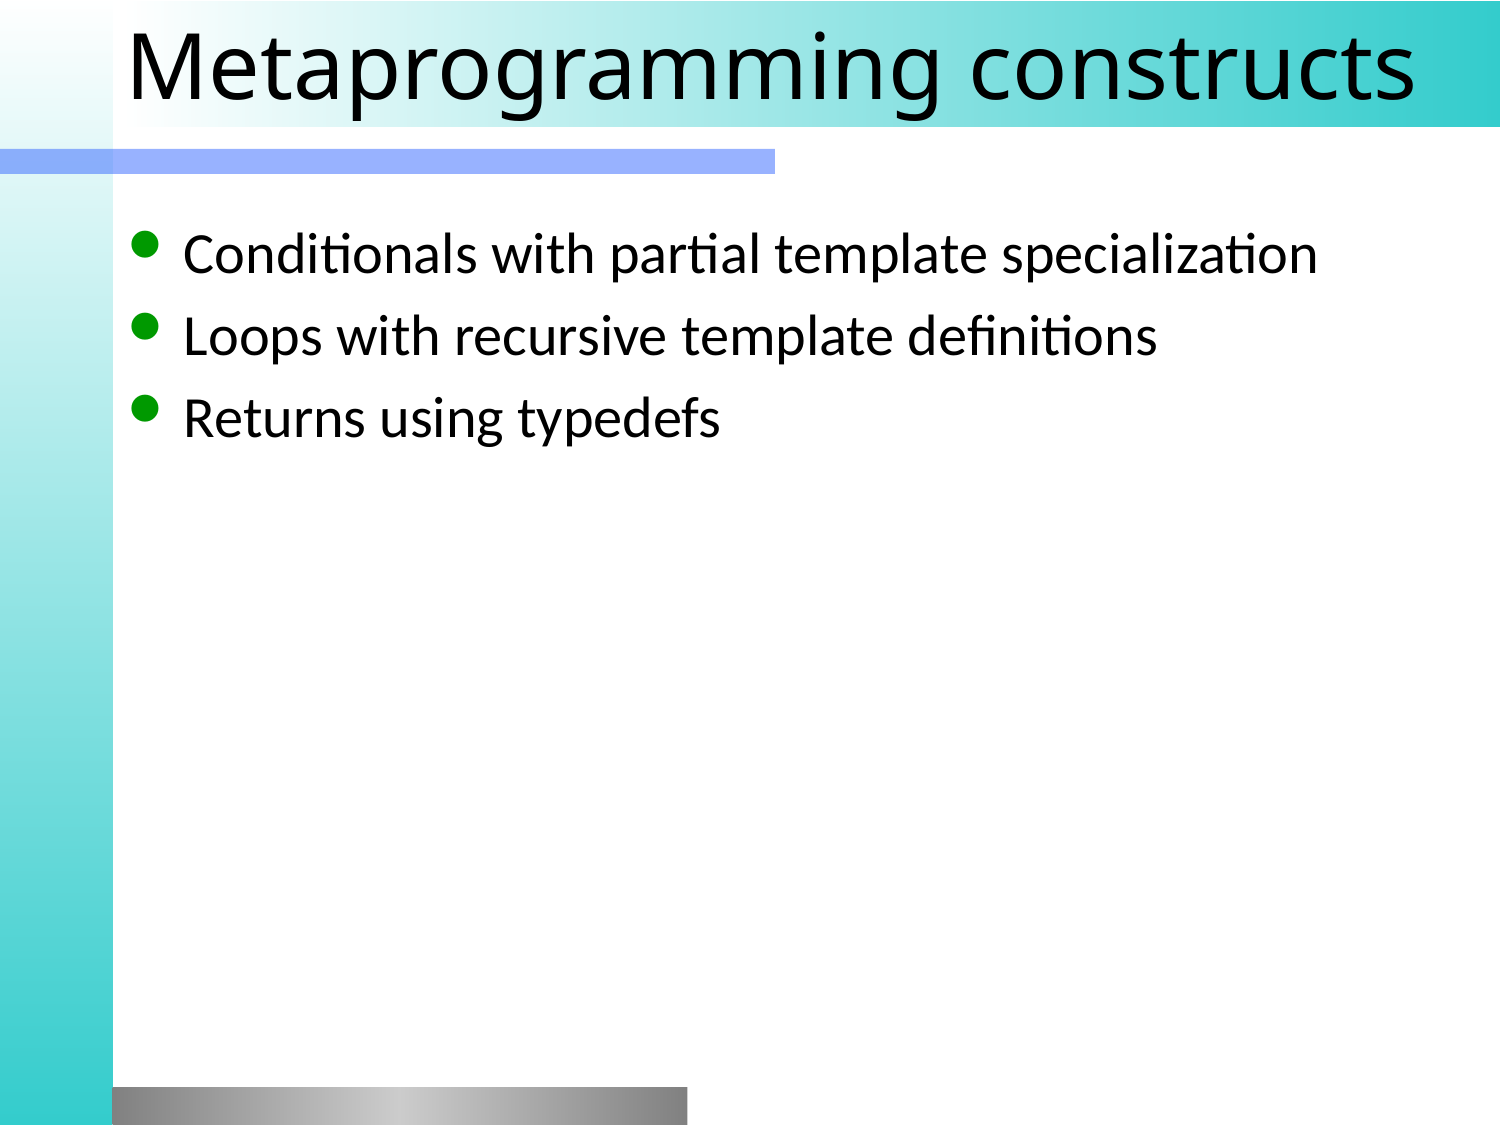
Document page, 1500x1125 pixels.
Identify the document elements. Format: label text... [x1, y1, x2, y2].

list Conditionals with partial template specialization Loops with recursive template definitions Returns using typedefs [112, 207, 1388, 1073]
title Metaprogramming constructs [110, 0, 1500, 126]
